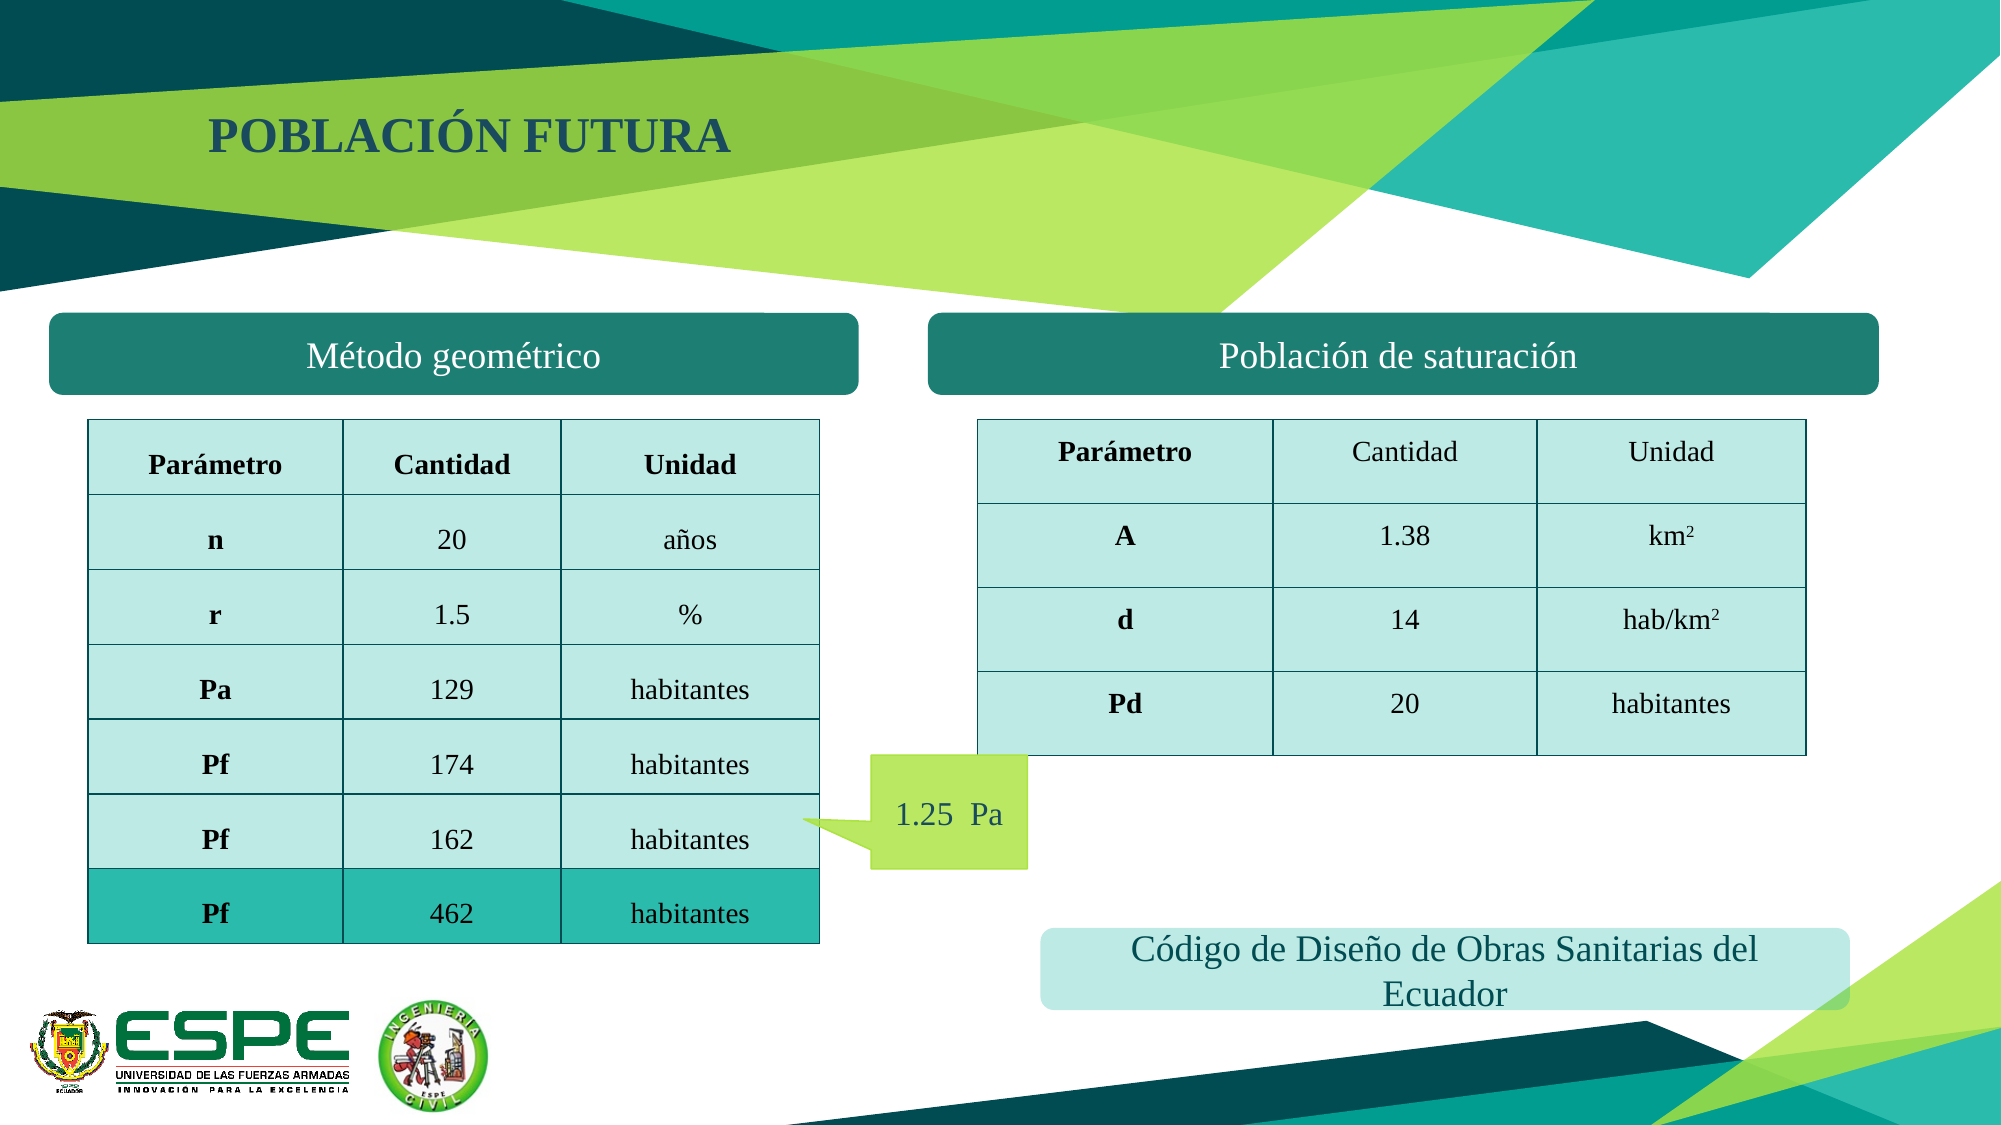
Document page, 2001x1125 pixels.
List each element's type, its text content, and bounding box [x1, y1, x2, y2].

table_cell Pf [89, 795, 342, 868]
table_header Parámetro [89, 420, 342, 494]
table_cell r [89, 570, 342, 644]
table_cell habitantes [562, 795, 819, 868]
table_cell hab/km2 [1538, 588, 1805, 671]
table_cell Pf [89, 720, 342, 793]
table_cell 14 [1274, 588, 1536, 671]
text_box Método geométrico [49, 312, 859, 395]
table_cell 129 [344, 645, 560, 718]
table_cell d [978, 588, 1272, 671]
text_box Población de saturación [927, 312, 1879, 395]
table_header Cantidad [1274, 420, 1536, 503]
picture [374, 996, 492, 1115]
table_cell años [562, 495, 819, 569]
table_cell 1.5 [344, 570, 560, 644]
table_cell 20 [344, 495, 560, 569]
table_cell habitantes [562, 869, 819, 943]
text_box 1.25 Pa [803, 755, 1028, 869]
table_cell habitantes [562, 720, 819, 793]
table_cell habitantes [562, 645, 819, 718]
table_cell Pf [89, 869, 342, 943]
table_cell 162 [344, 795, 560, 868]
title POBLACIÓN FUTURA [193, 87, 1807, 275]
table_header Cantidad [344, 420, 560, 494]
table_cell 20 [1274, 672, 1536, 755]
table_cell % [562, 570, 819, 644]
table_cell km2 [1538, 504, 1805, 587]
table_header Unidad [1538, 420, 1805, 503]
picture [30, 1009, 349, 1093]
table_header Parámetro [978, 420, 1272, 503]
table_cell Pd [978, 672, 1272, 755]
table_cell n [89, 495, 342, 569]
table_cell Pa [89, 645, 342, 718]
table_cell 174 [344, 720, 560, 793]
text_box Código de Diseño de Obras Sanitarias del Ecuador [1040, 927, 1850, 1011]
table_cell 462 [344, 869, 560, 943]
table_cell 1.38 [1274, 504, 1536, 587]
table_cell A [978, 504, 1272, 587]
table_cell habitantes [1538, 672, 1805, 755]
table_header Unidad [562, 420, 819, 494]
